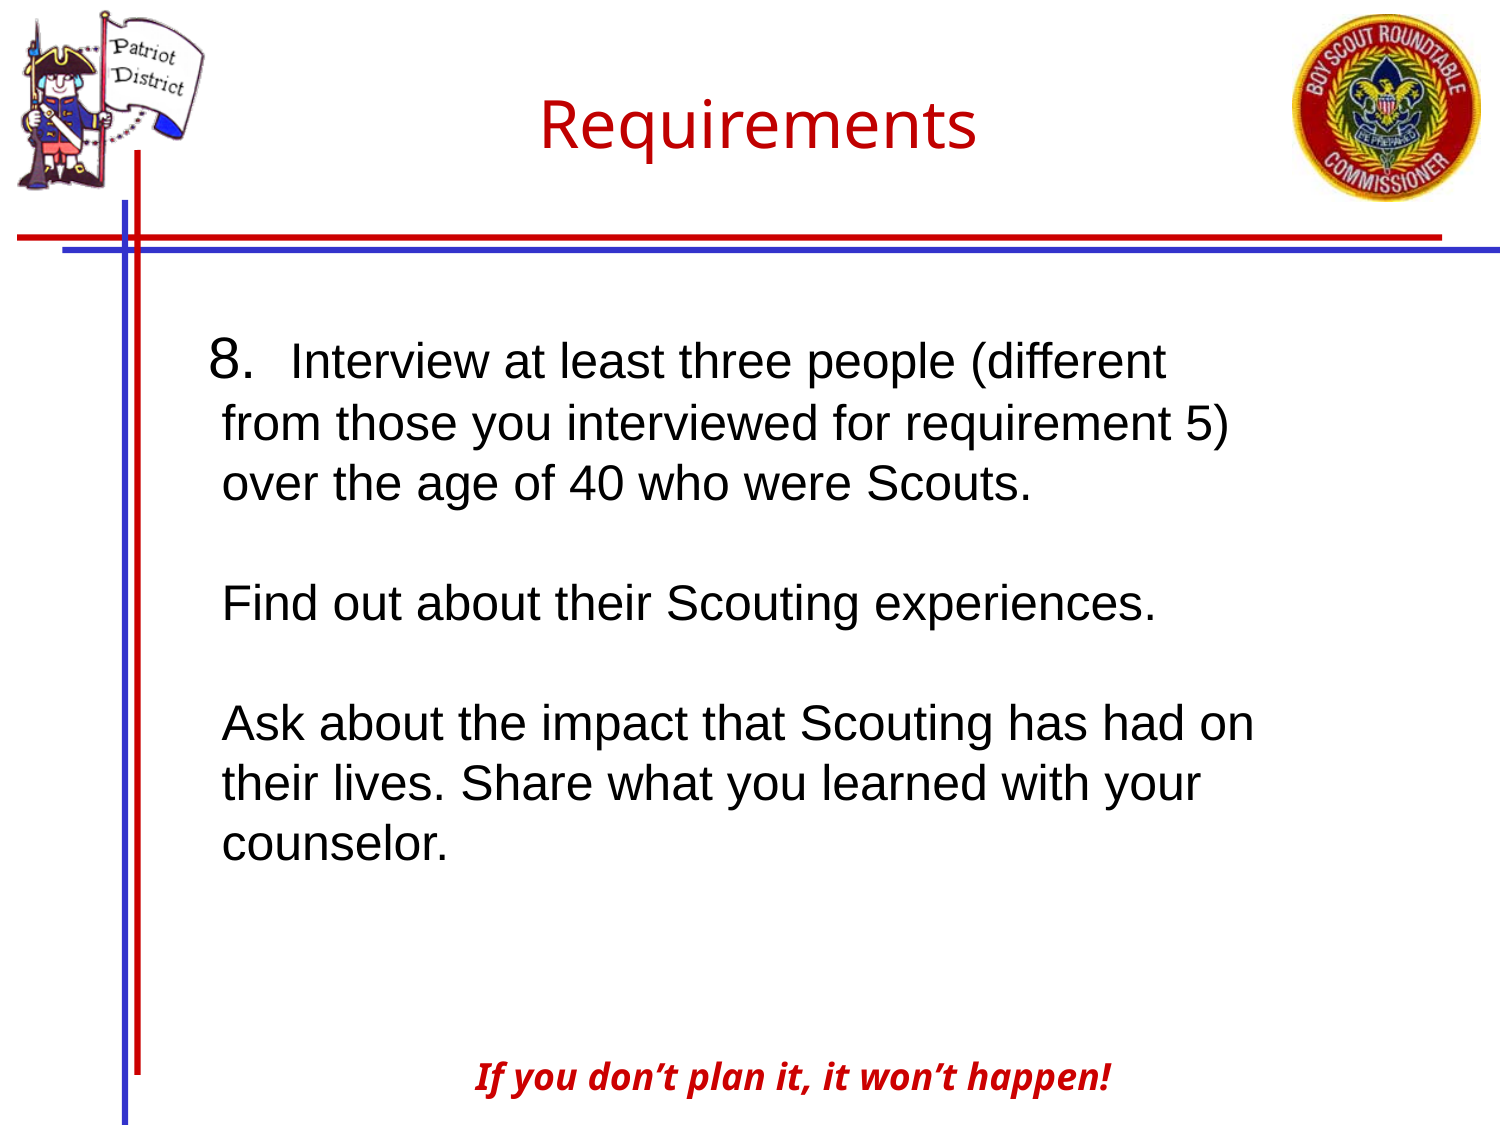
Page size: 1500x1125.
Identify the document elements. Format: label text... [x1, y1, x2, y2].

picture [3, 3, 217, 199]
title 8. Interview at least three people (different from those you interviewed for requirement 5) over the age of 40 who were Scouts. Find out about their Scouting experiences. Ask about the impact that Scouting has had on their lives. Share what you learned with your counselor. [74, 474, 1288, 717]
picture [1292, 14, 1481, 202]
text_box Requirements [523, 74, 994, 170]
